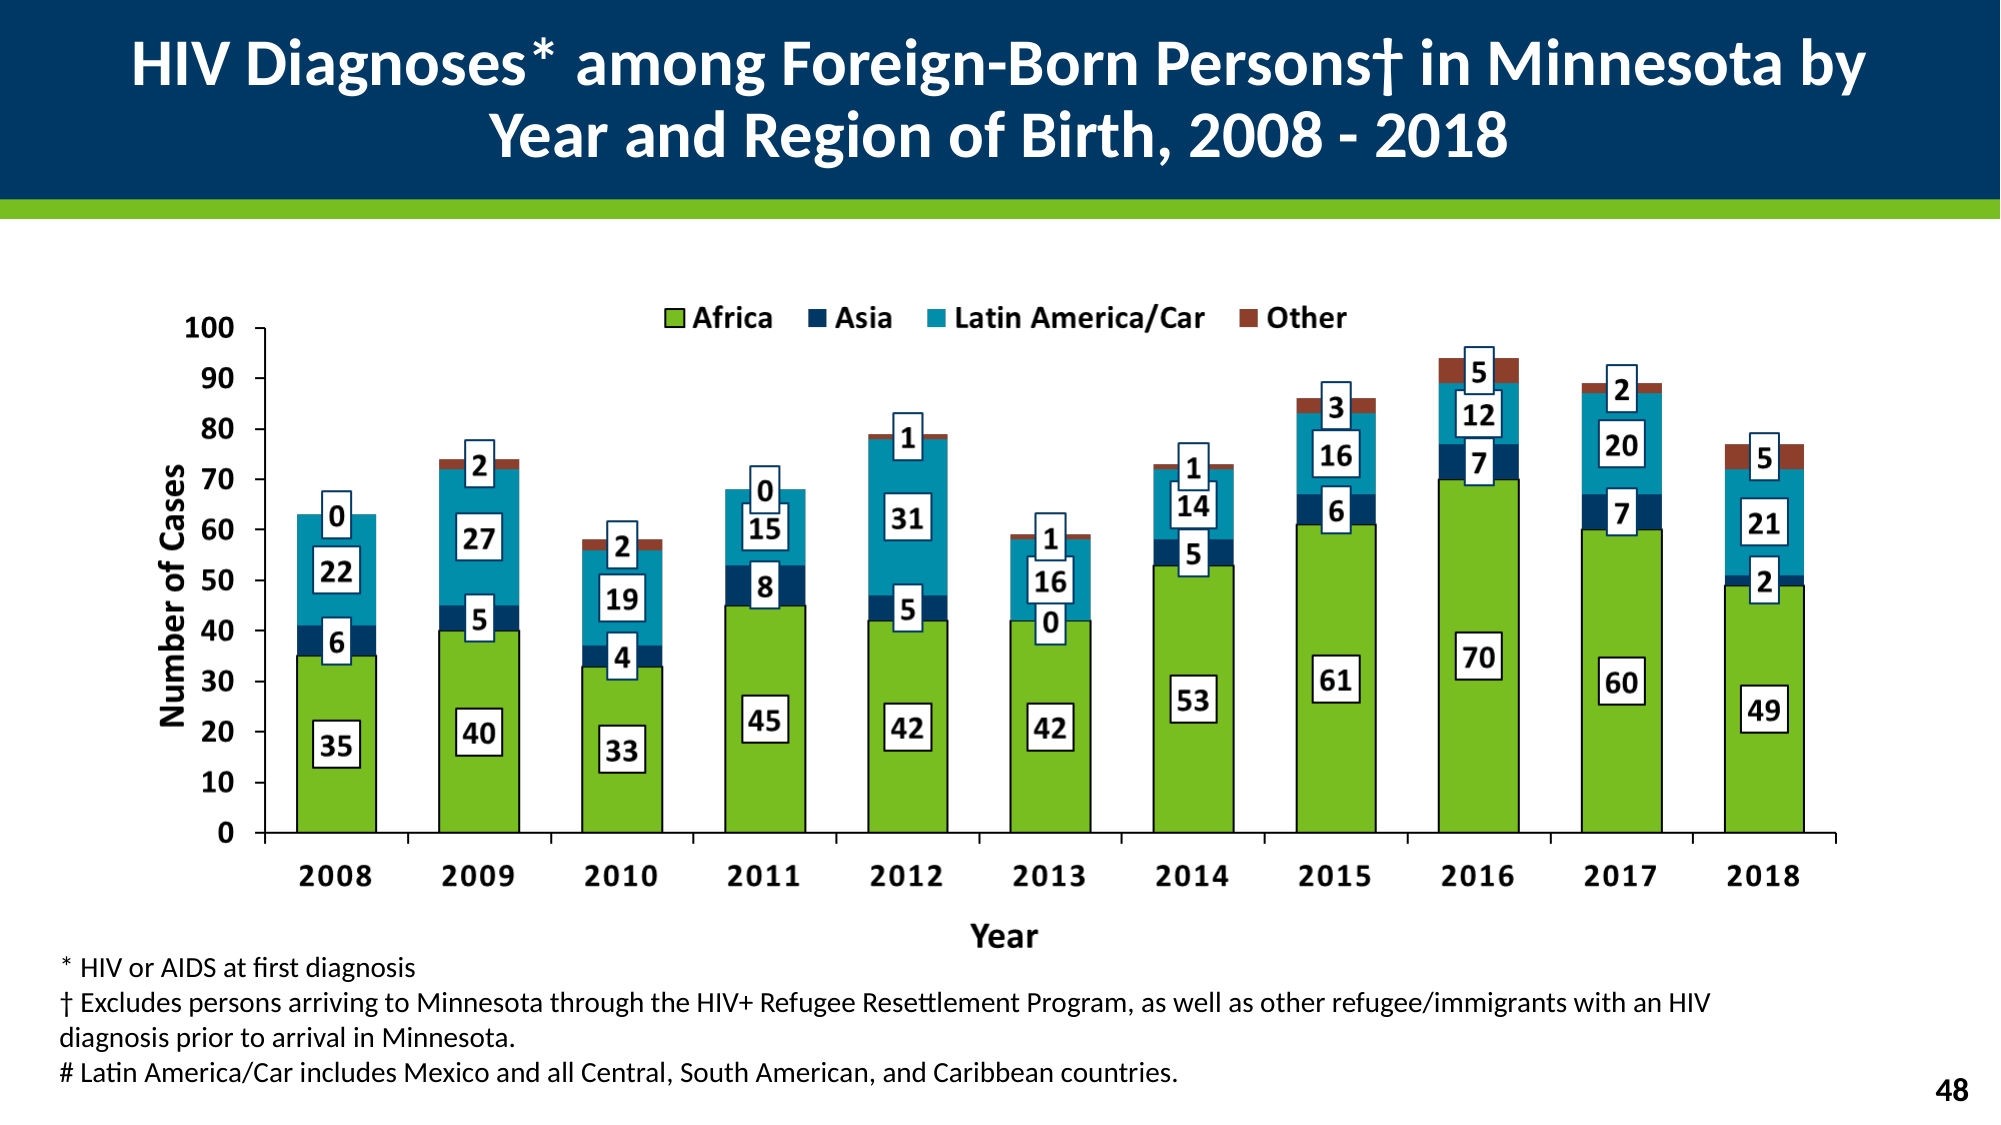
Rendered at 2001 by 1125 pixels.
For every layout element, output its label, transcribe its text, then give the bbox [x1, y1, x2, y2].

slide_number 48 [1744, 1057, 1984, 1118]
title HIV Diagnoses* among Foreign-Born Persons† in Minnesota by Year and Region of Birth, 2008 - 2018 [80, 24, 1920, 175]
picture [137, 279, 1863, 995]
footer * HIV or AIDS at first diagnosis † Excludes persons arriving to Minnesota through the HIV+ Refugee Resettlement Program, as well as other refugee/immigrants with an HIV diagnosis prior to arrival in Minnesota. # Latin America/Car includes Mexico and all Central, South American, and Caribbean countries. [44, 977, 1745, 1060]
